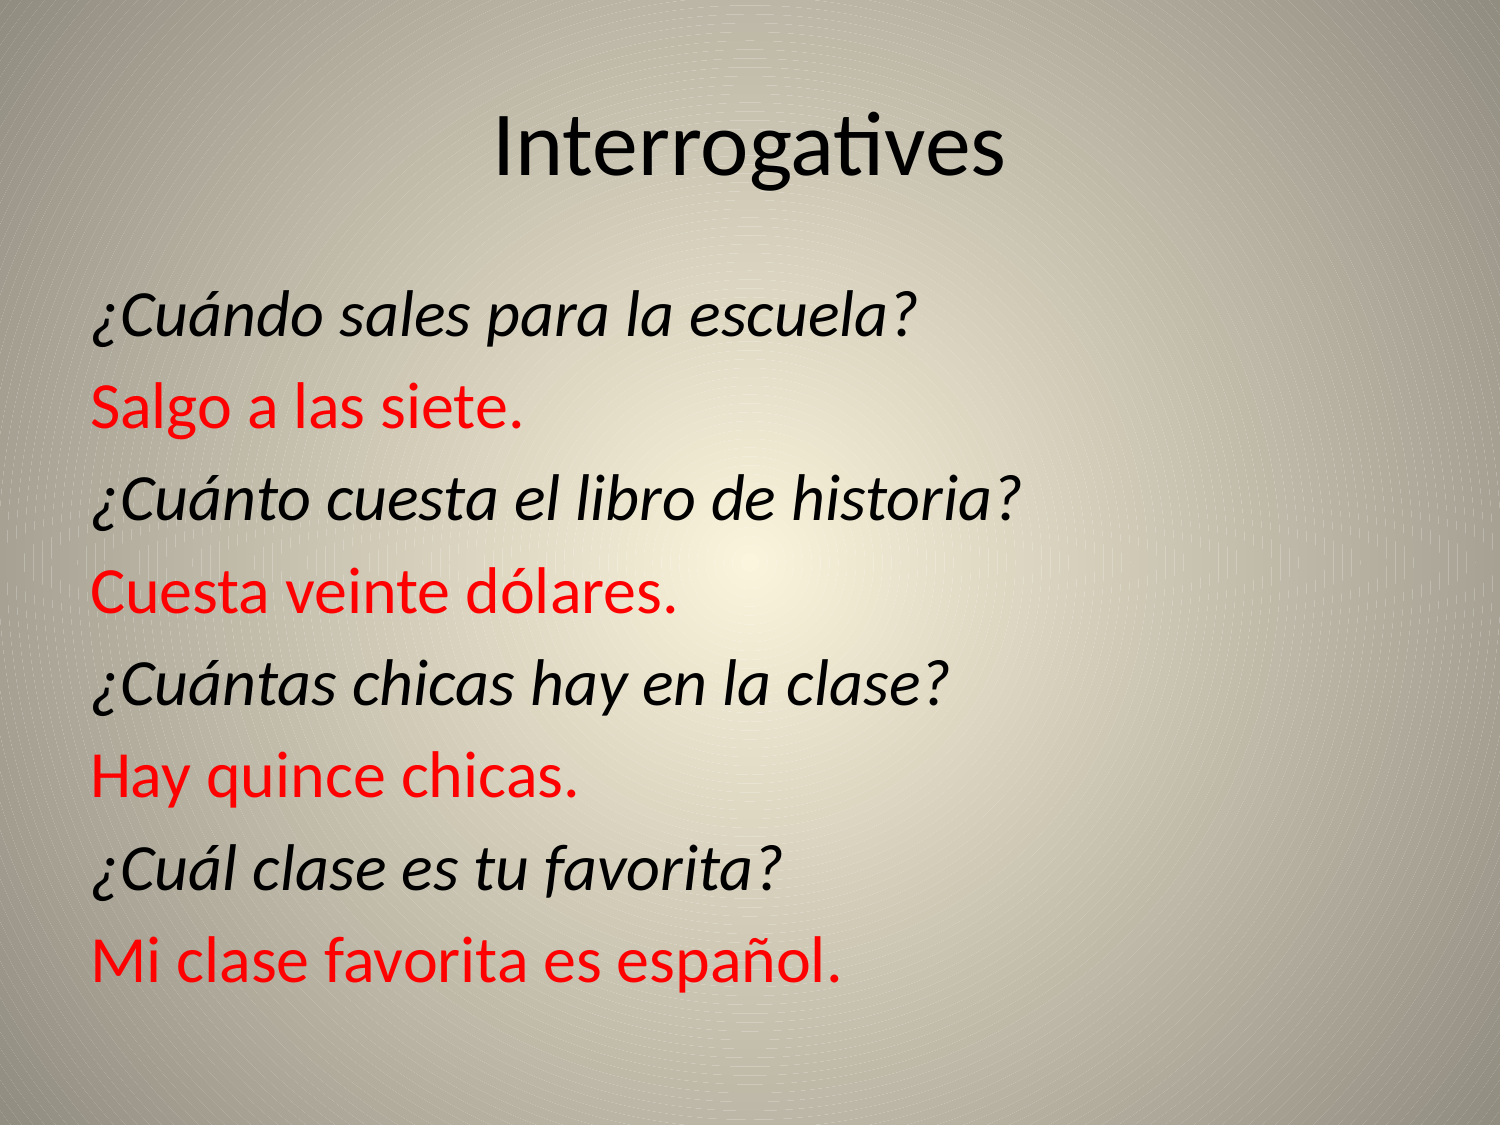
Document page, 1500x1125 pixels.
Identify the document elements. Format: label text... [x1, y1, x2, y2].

list ¿Cuándo sales para la escuela? Salgo a las siete. ¿Cuánto cuesta el libro de historia? Cuesta veinte dólares. ¿Cuántas chicas hay en la clase? Hay quince chicas. ¿Cuál clase es tu favorita? Mi clase favorita es español. [75, 262, 1425, 1005]
title Interrogatives [75, 45, 1425, 233]
